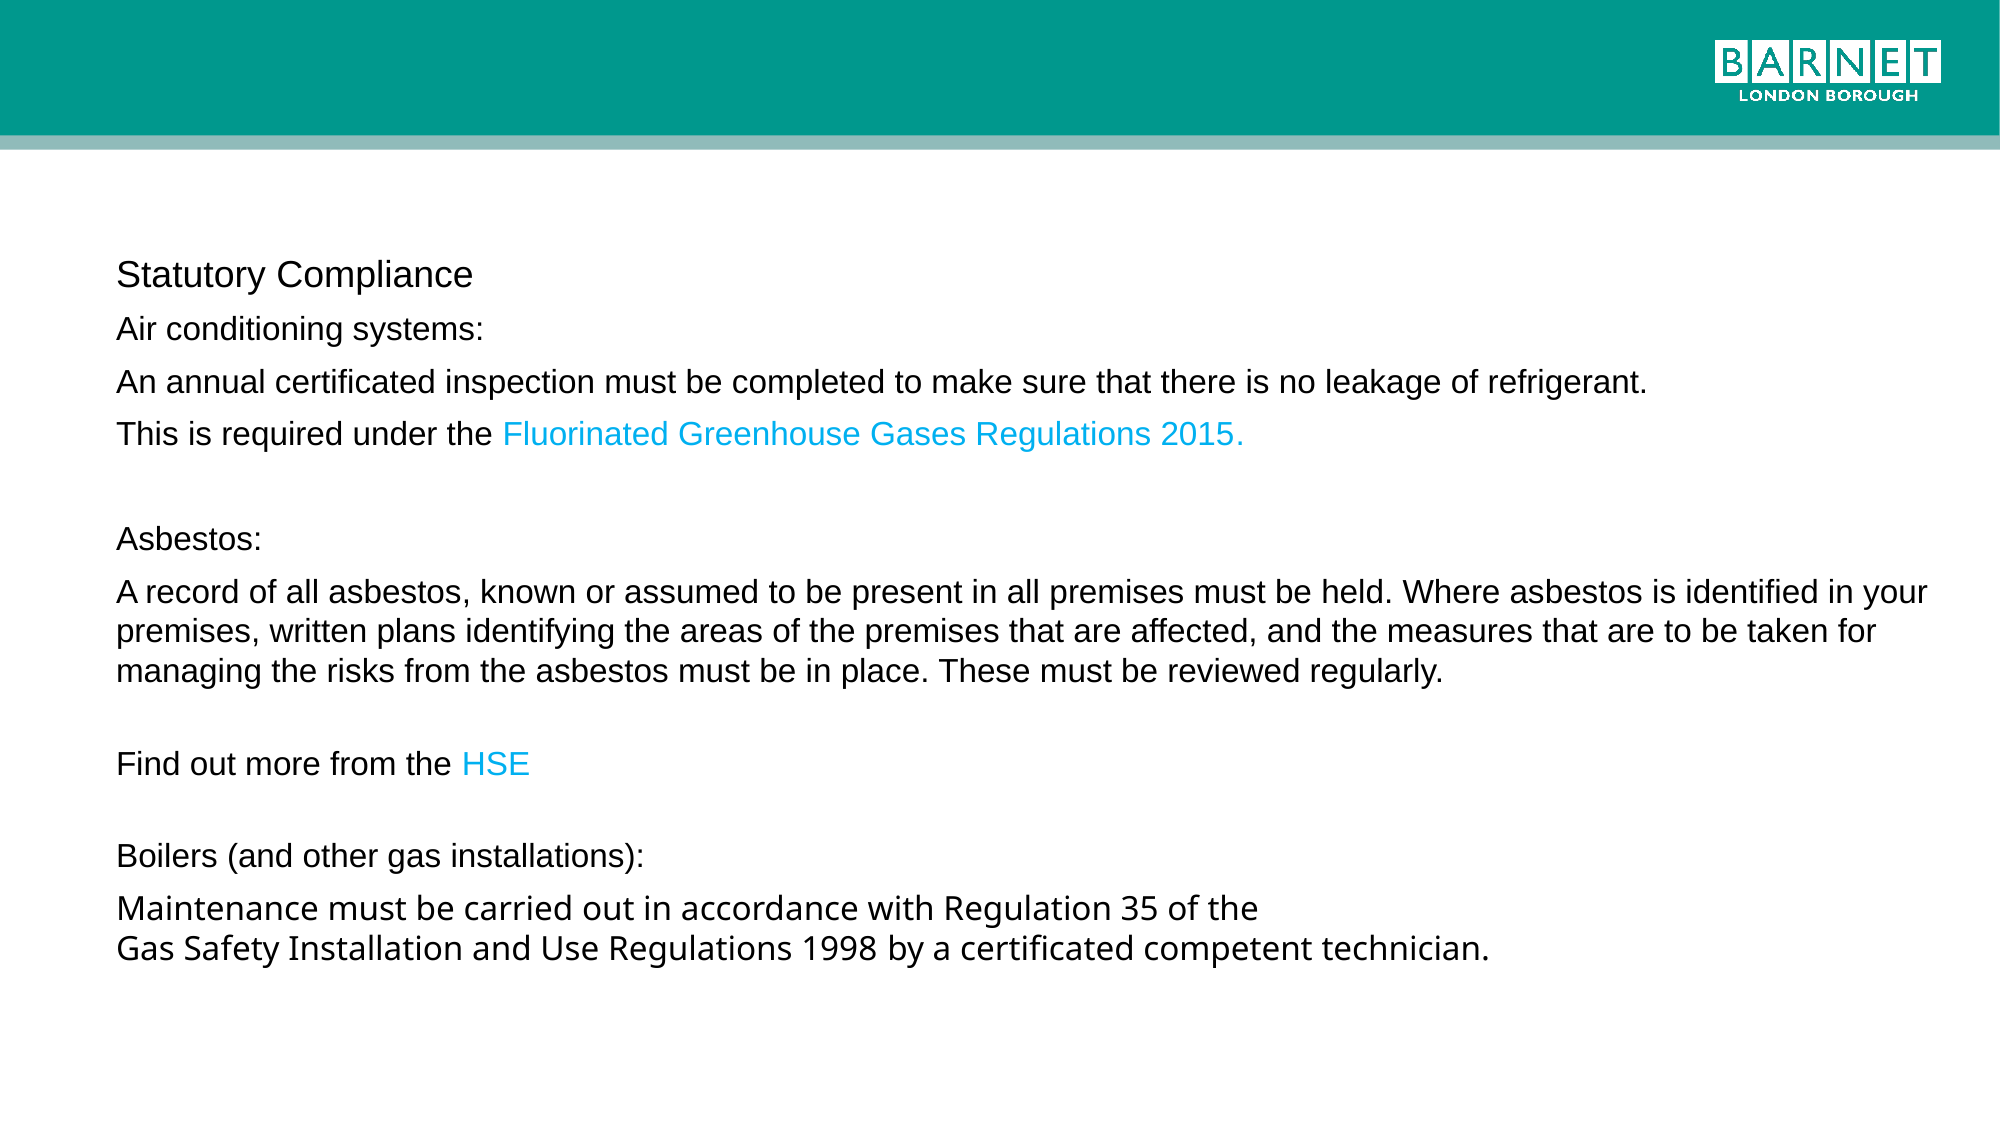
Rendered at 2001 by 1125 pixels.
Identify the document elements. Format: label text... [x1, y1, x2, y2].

text_box Statutory Compliance Air conditioning systems: An annual certificated inspection must be completed to make sure that there is no leakage of refrigerant. This is required under the Fluorinated Greenhouse Gases Regulations 2015. Asbestos: A record of all asbestos, known or assumed to be present in all premises must be held. Where asbestos is identified in your premises, written plans identifying the areas of the premises that are affected, and the measures that are to be taken for managing the risks from the asbestos must be in place. These must be reviewed regularly. Find out more from the HSE Boilers (and other gas installations): Maintenance must be carried out in accordance with Regulation 35 of the Gas Safety Installation and Use Regulations 1998 by a certificated competent technician. [101, 242, 1948, 1097]
picture [1715, 40, 1941, 101]
